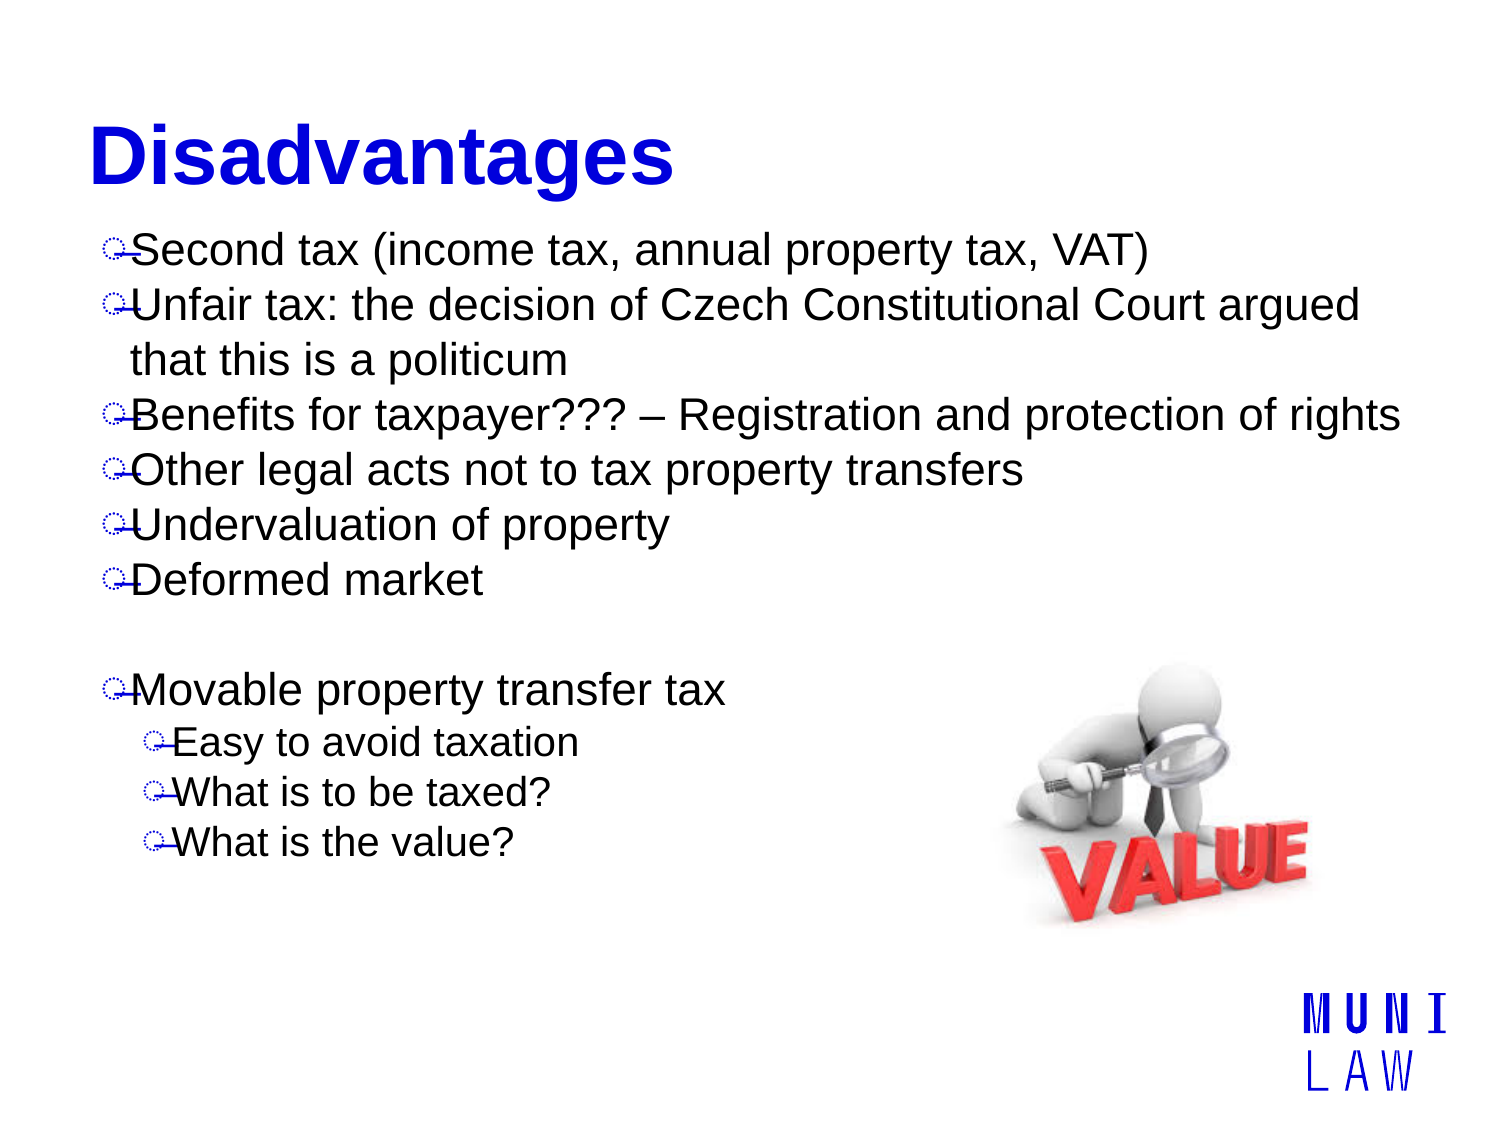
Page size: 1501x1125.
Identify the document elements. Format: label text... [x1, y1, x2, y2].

picture [973, 628, 1350, 957]
title Disadvantages [88, 118, 1412, 193]
list Second tax (income tax, annual property tax, VAT) Unfair tax: the decision of Czech Constitutional Court argued that this is a politicum Benefits for taxpayer??? – Registration and protection of rights Other legal acts not to tax property transfers Undervaluation of property Deformed market Movable property transfer tax Easy to avoid taxation What is to be taxed? What is the value? [88, 219, 1412, 957]
